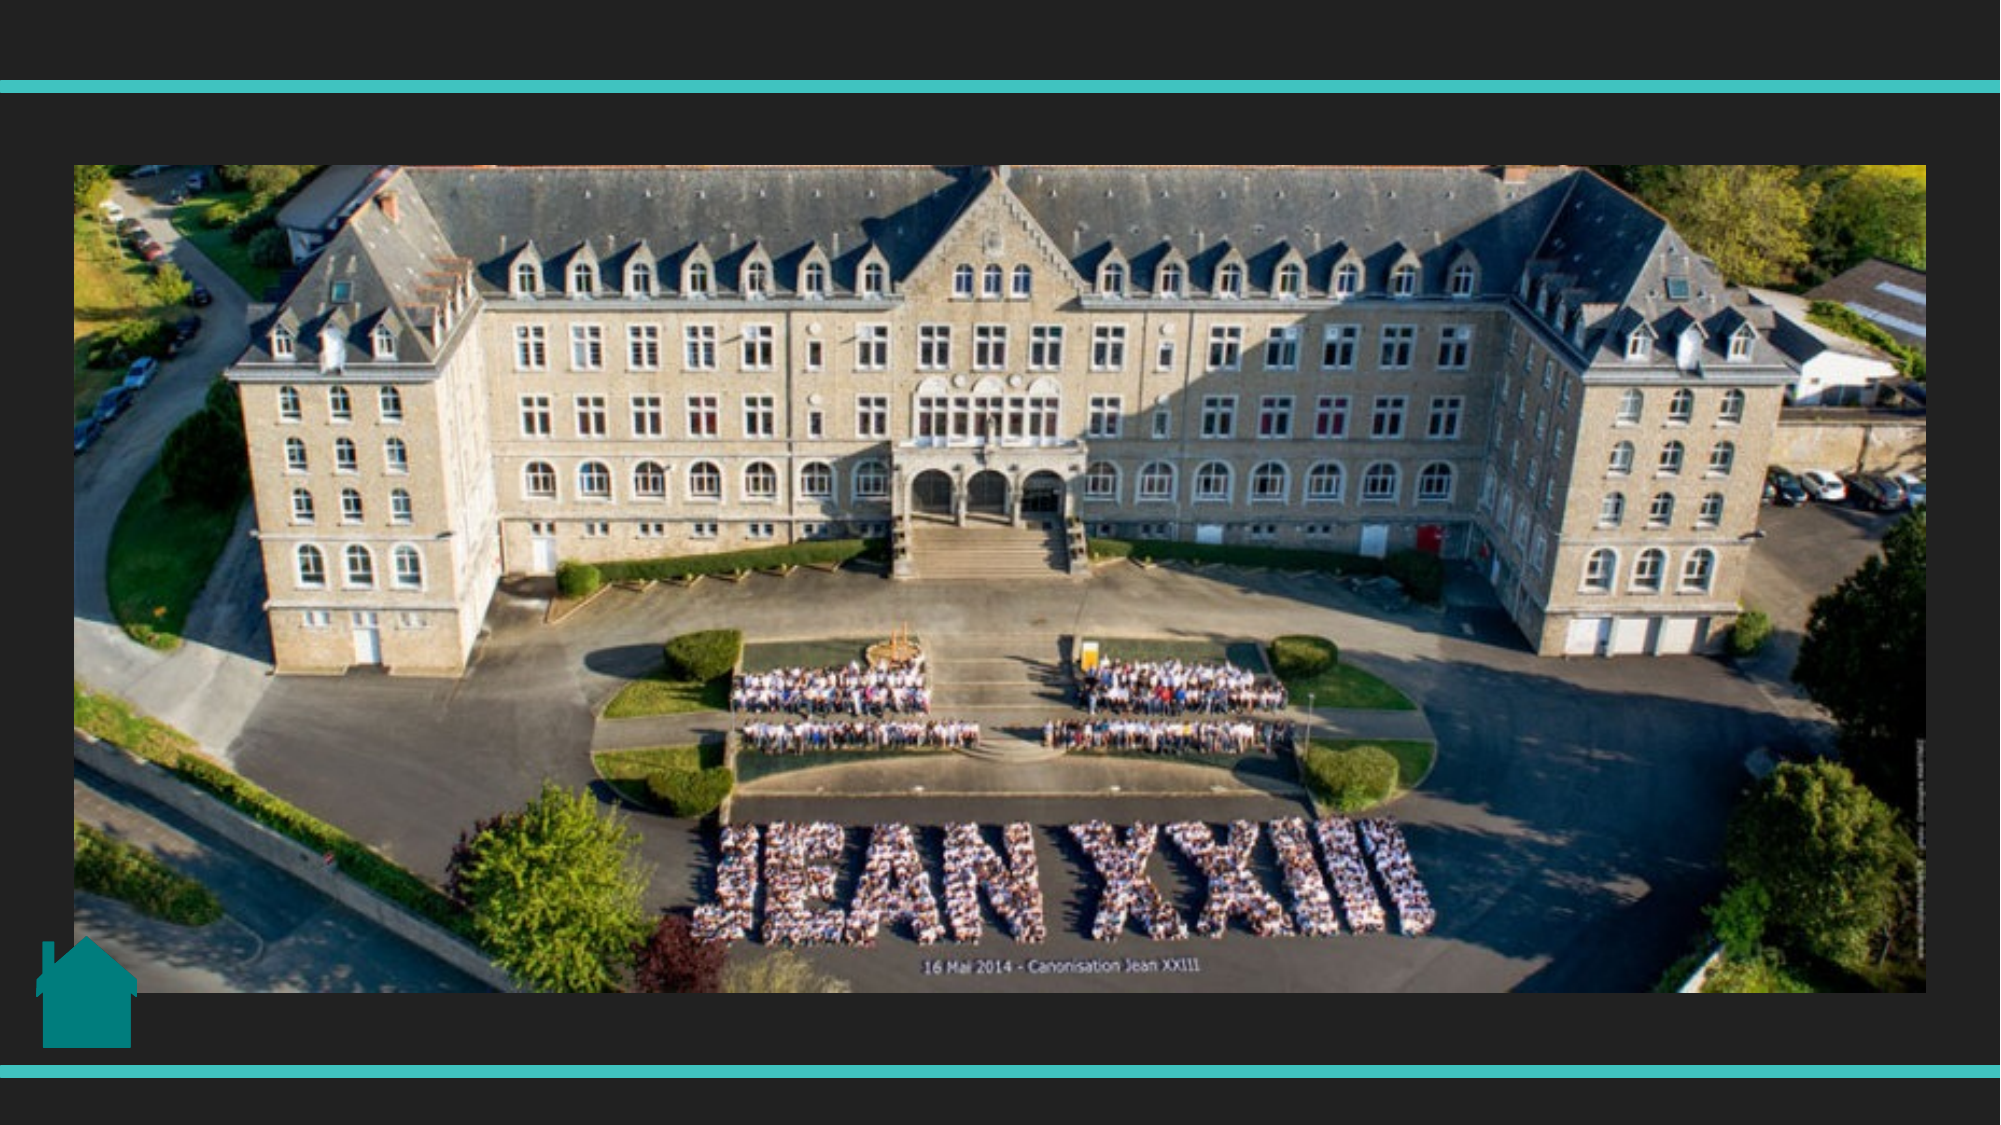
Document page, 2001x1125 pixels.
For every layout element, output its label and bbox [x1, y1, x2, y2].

picture [36, 165, 1926, 1048]
